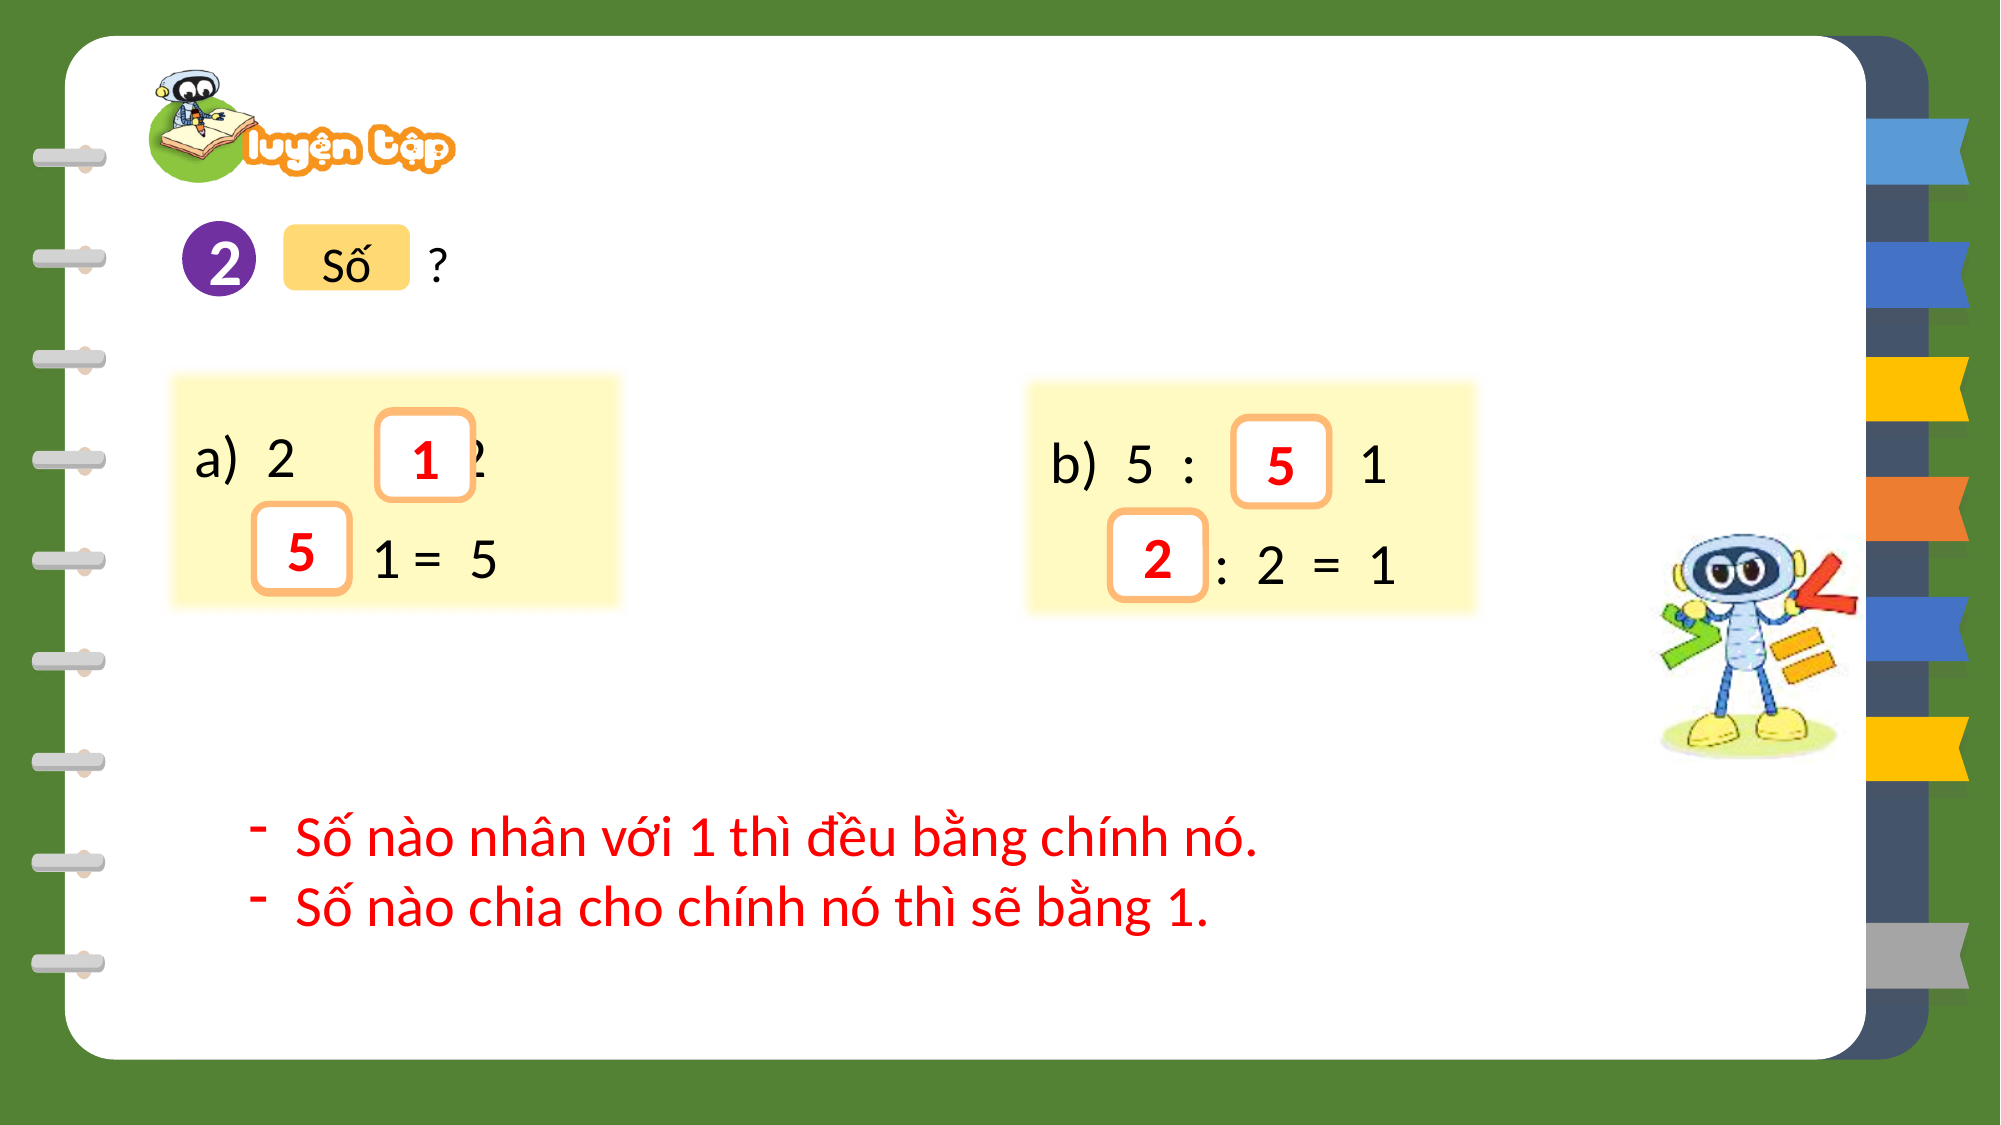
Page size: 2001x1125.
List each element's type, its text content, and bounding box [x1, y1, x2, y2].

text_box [284, 225, 468, 303]
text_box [1018, 372, 1485, 623]
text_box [162, 365, 629, 617]
text_box Số nào nhân với 1 thì đều bằng chính nó. Số nào chia cho chính nó thì sẽ bằng 1. [233, 790, 1642, 946]
picture [1640, 488, 1896, 814]
picture [119, 53, 487, 196]
text_box 2 [182, 221, 256, 297]
